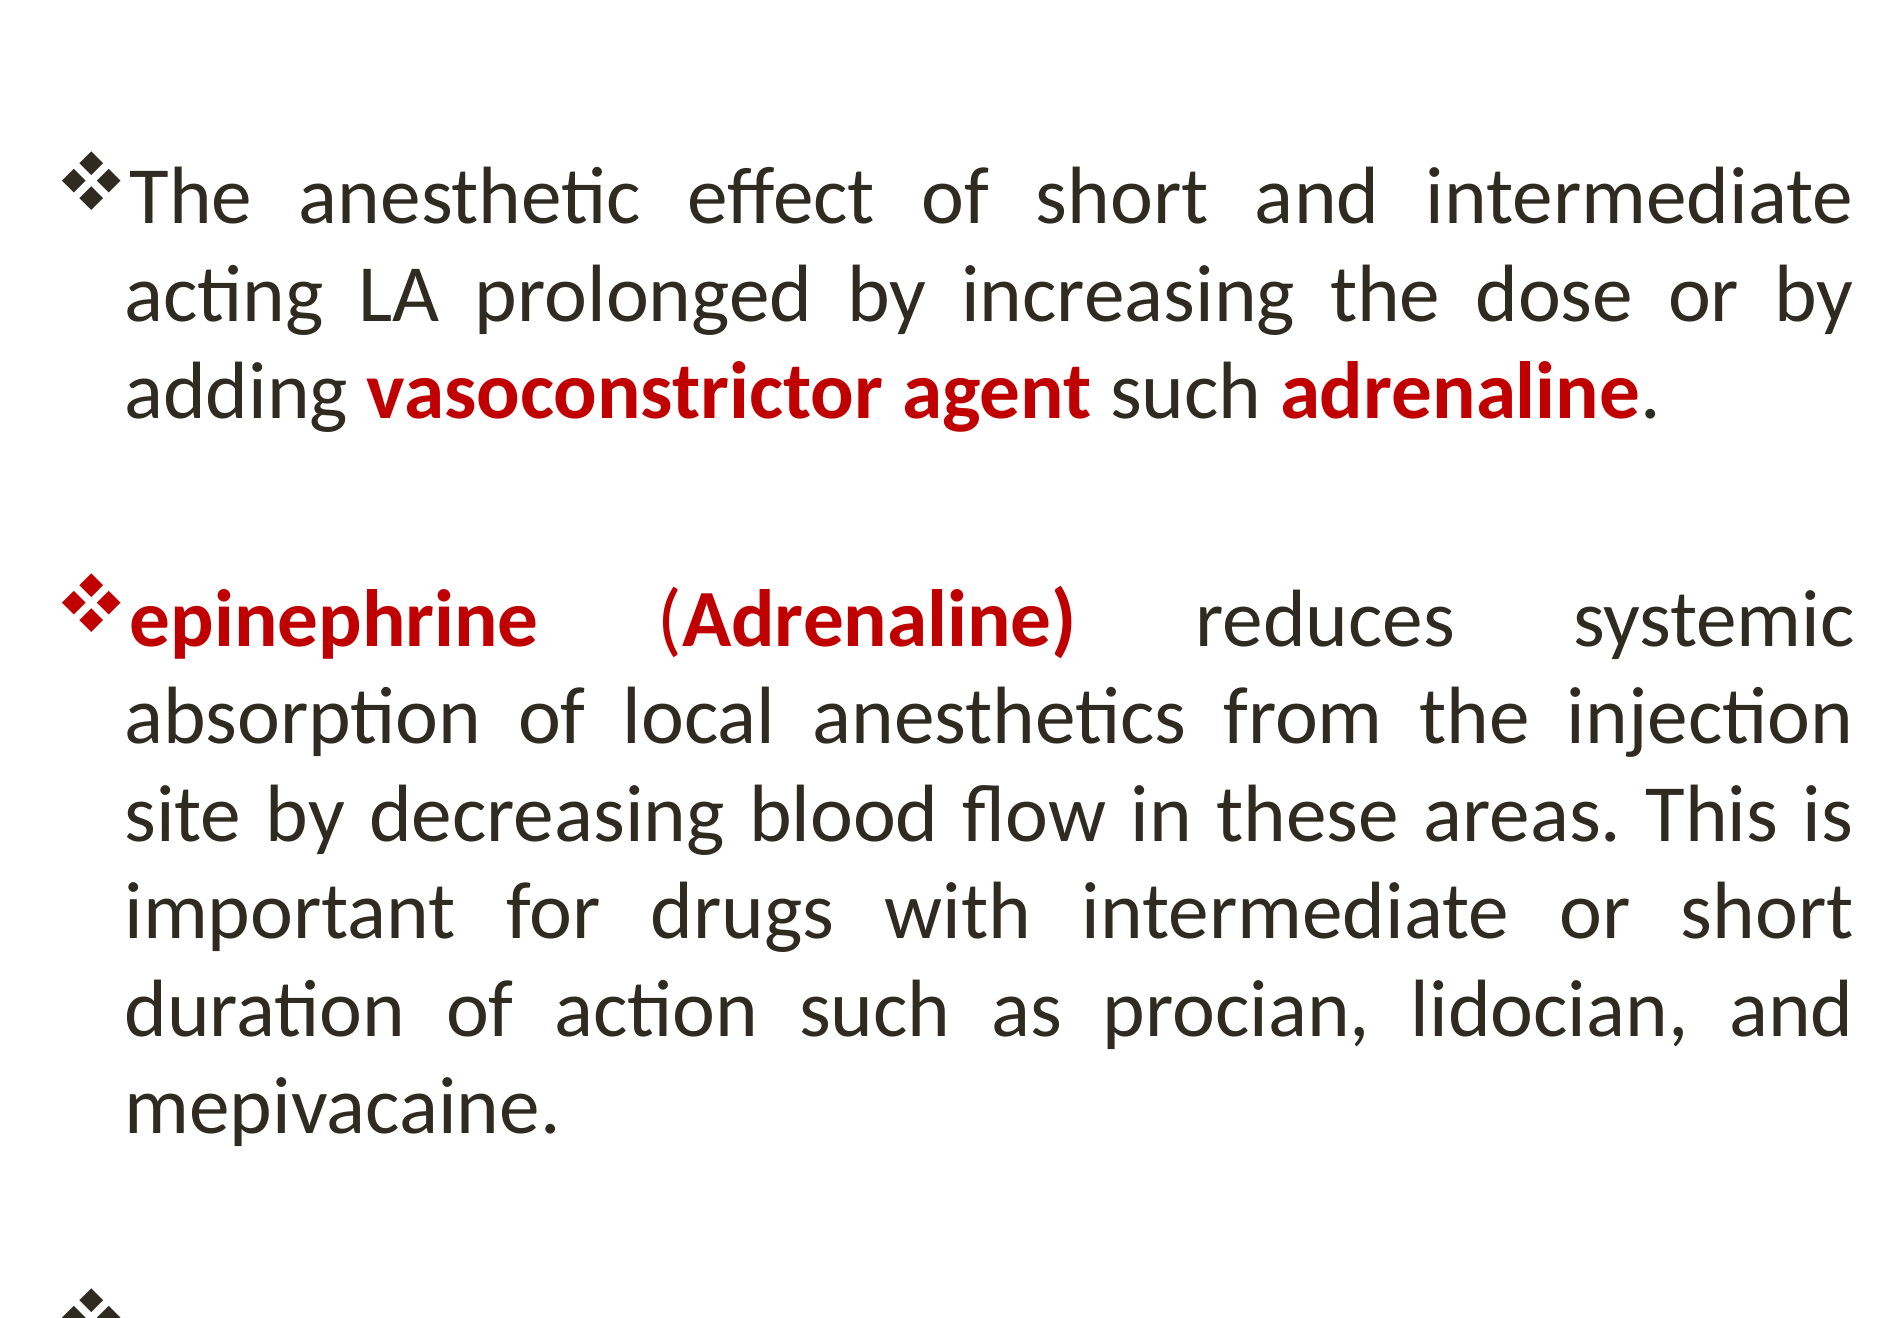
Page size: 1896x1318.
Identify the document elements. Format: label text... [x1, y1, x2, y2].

list The anesthetic effect of short and intermediate acting LA prolonged by increasing the dose or by adding vasoconstrictor agent such adrenaline. epinephrine (Adrenaline) reduces systemic absorption of local anesthetics from the injection site by decreasing blood flow in these areas. This is important for drugs with intermediate or short duration of action such as procian, lidocian, and mepivacaine. [37, 133, 1874, 1309]
